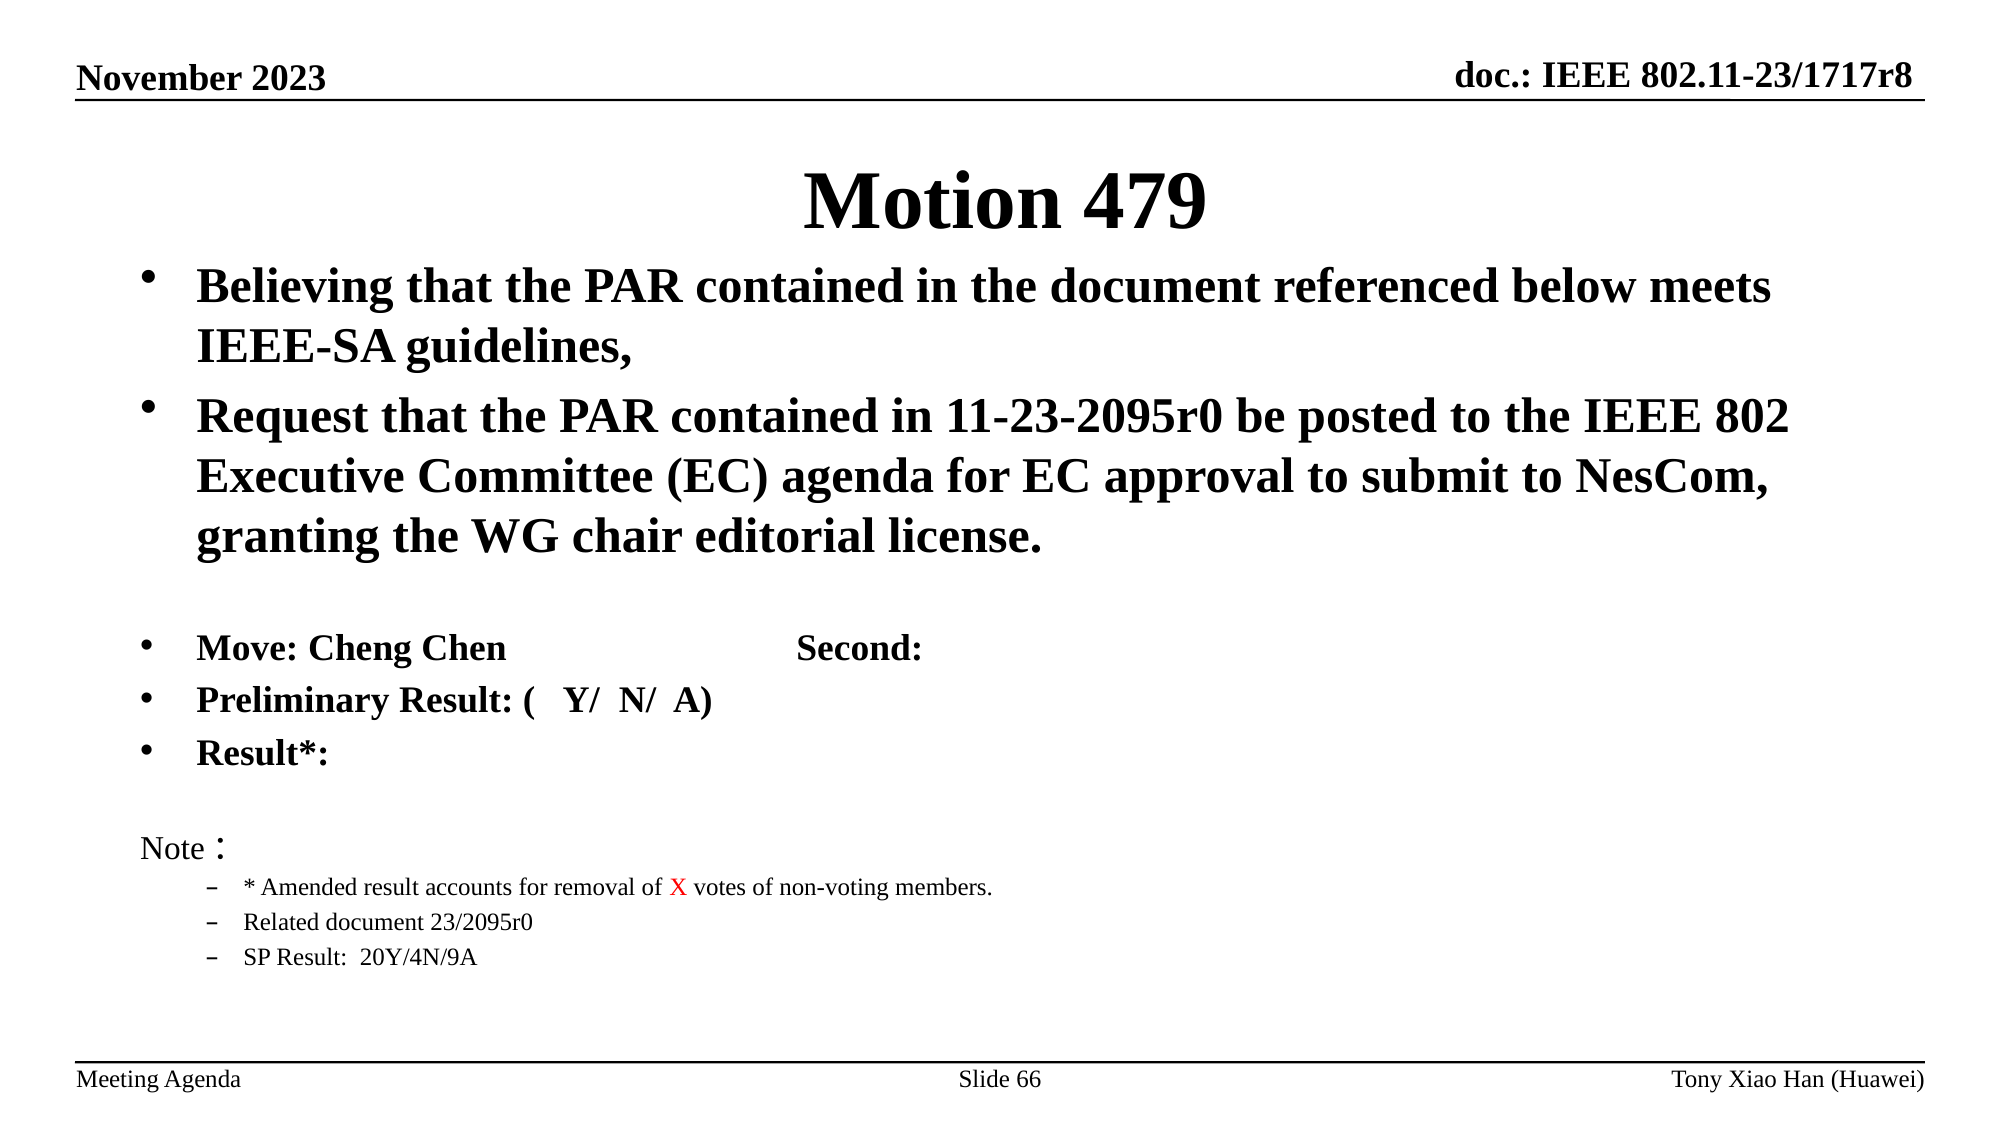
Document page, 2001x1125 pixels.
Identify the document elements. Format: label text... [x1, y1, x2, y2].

text_box Believing that the PAR contained in the document referenced below meets IEEE-SA guidelines, Request that the PAR contained in 11-23-2095r0 be posted to the IEEE 802 Executive Committee (EC) agenda for EC approval to submit to NesCom, granting the WG chair editorial license. Move: Cheng Chen Second: Preliminary Result: ( Y/ N/ A) Result*: Note： * Amended result accounts for removal of X votes of non-voting members. Related document 23/2095r0 SP Result: 20Y/4N/9A [125, 212, 1888, 988]
text_box Motion 479 [368, 137, 1644, 212]
